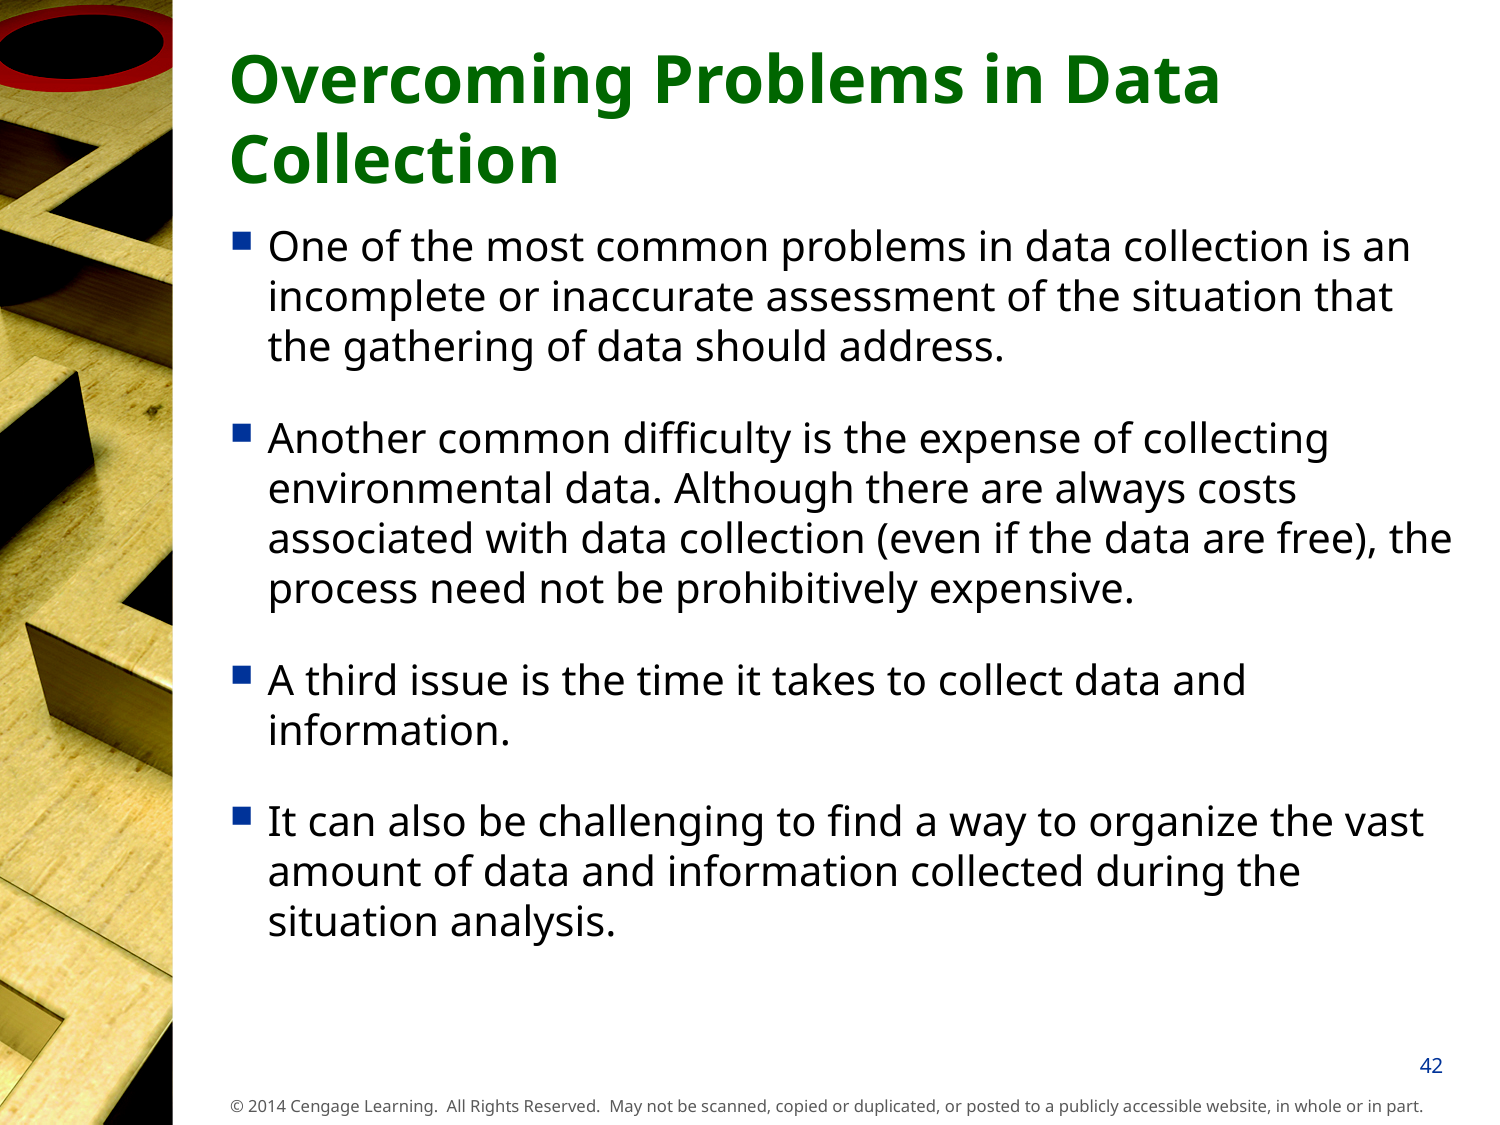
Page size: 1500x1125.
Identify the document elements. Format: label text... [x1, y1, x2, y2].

title Overcoming Problems in Data Collection [213, 29, 1454, 213]
list One of the most common problems in data collection is an incomplete or inaccurate assessment of the situation that the gathering of data should address. Another common difficulty is the expense of collecting environmental data. Although there are always costs associated with data collection (even if the data are free), the process need not be prohibitively expensive. A third issue is the time it takes to collect data and information. It can also be challenging to find a way to organize the vast amount of data and information collected during the situation analysis. [215, 212, 1478, 981]
slide_number 42 [1386, 1037, 1478, 1097]
picture [0, 0, 173, 1125]
